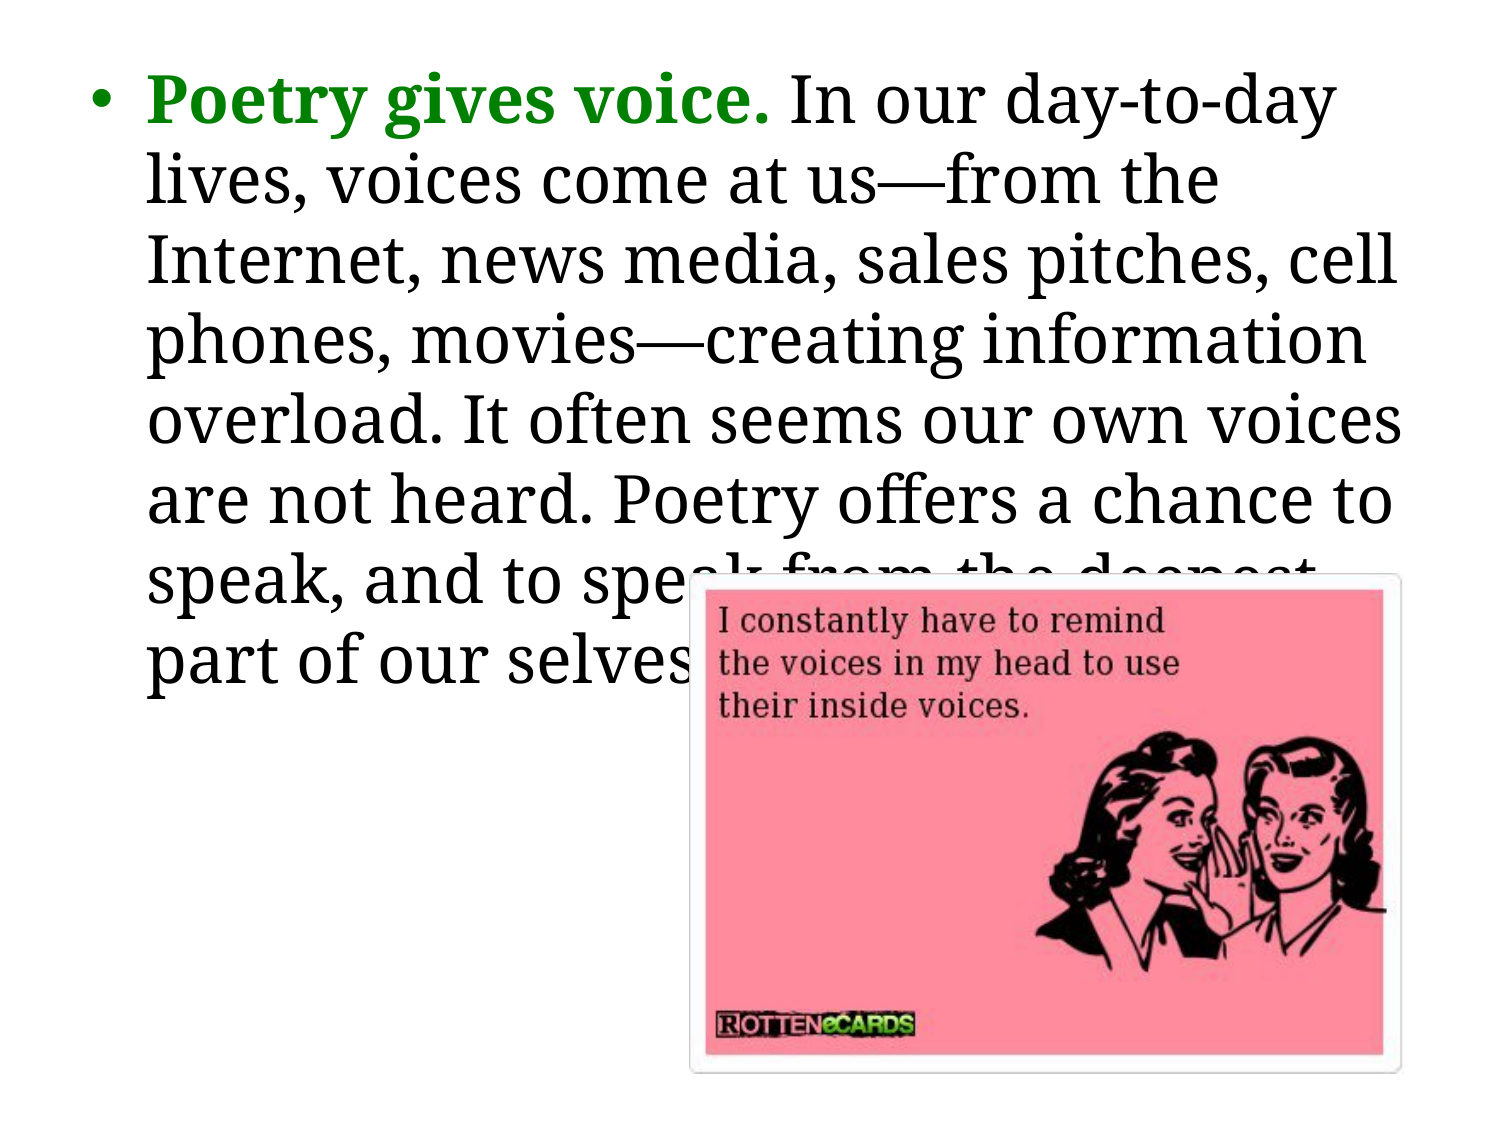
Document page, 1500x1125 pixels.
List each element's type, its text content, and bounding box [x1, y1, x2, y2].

picture [688, 573, 1404, 1075]
list Poetry gives voice. In our day-to-day lives, voices come at us—from the Internet, news media, sales pitches, cell phones, movies—creating information overload. It often seems our own voices are not heard. Poetry offers a chance to speak, and to speak from the deepest part of our selves. [75, 49, 1425, 793]
